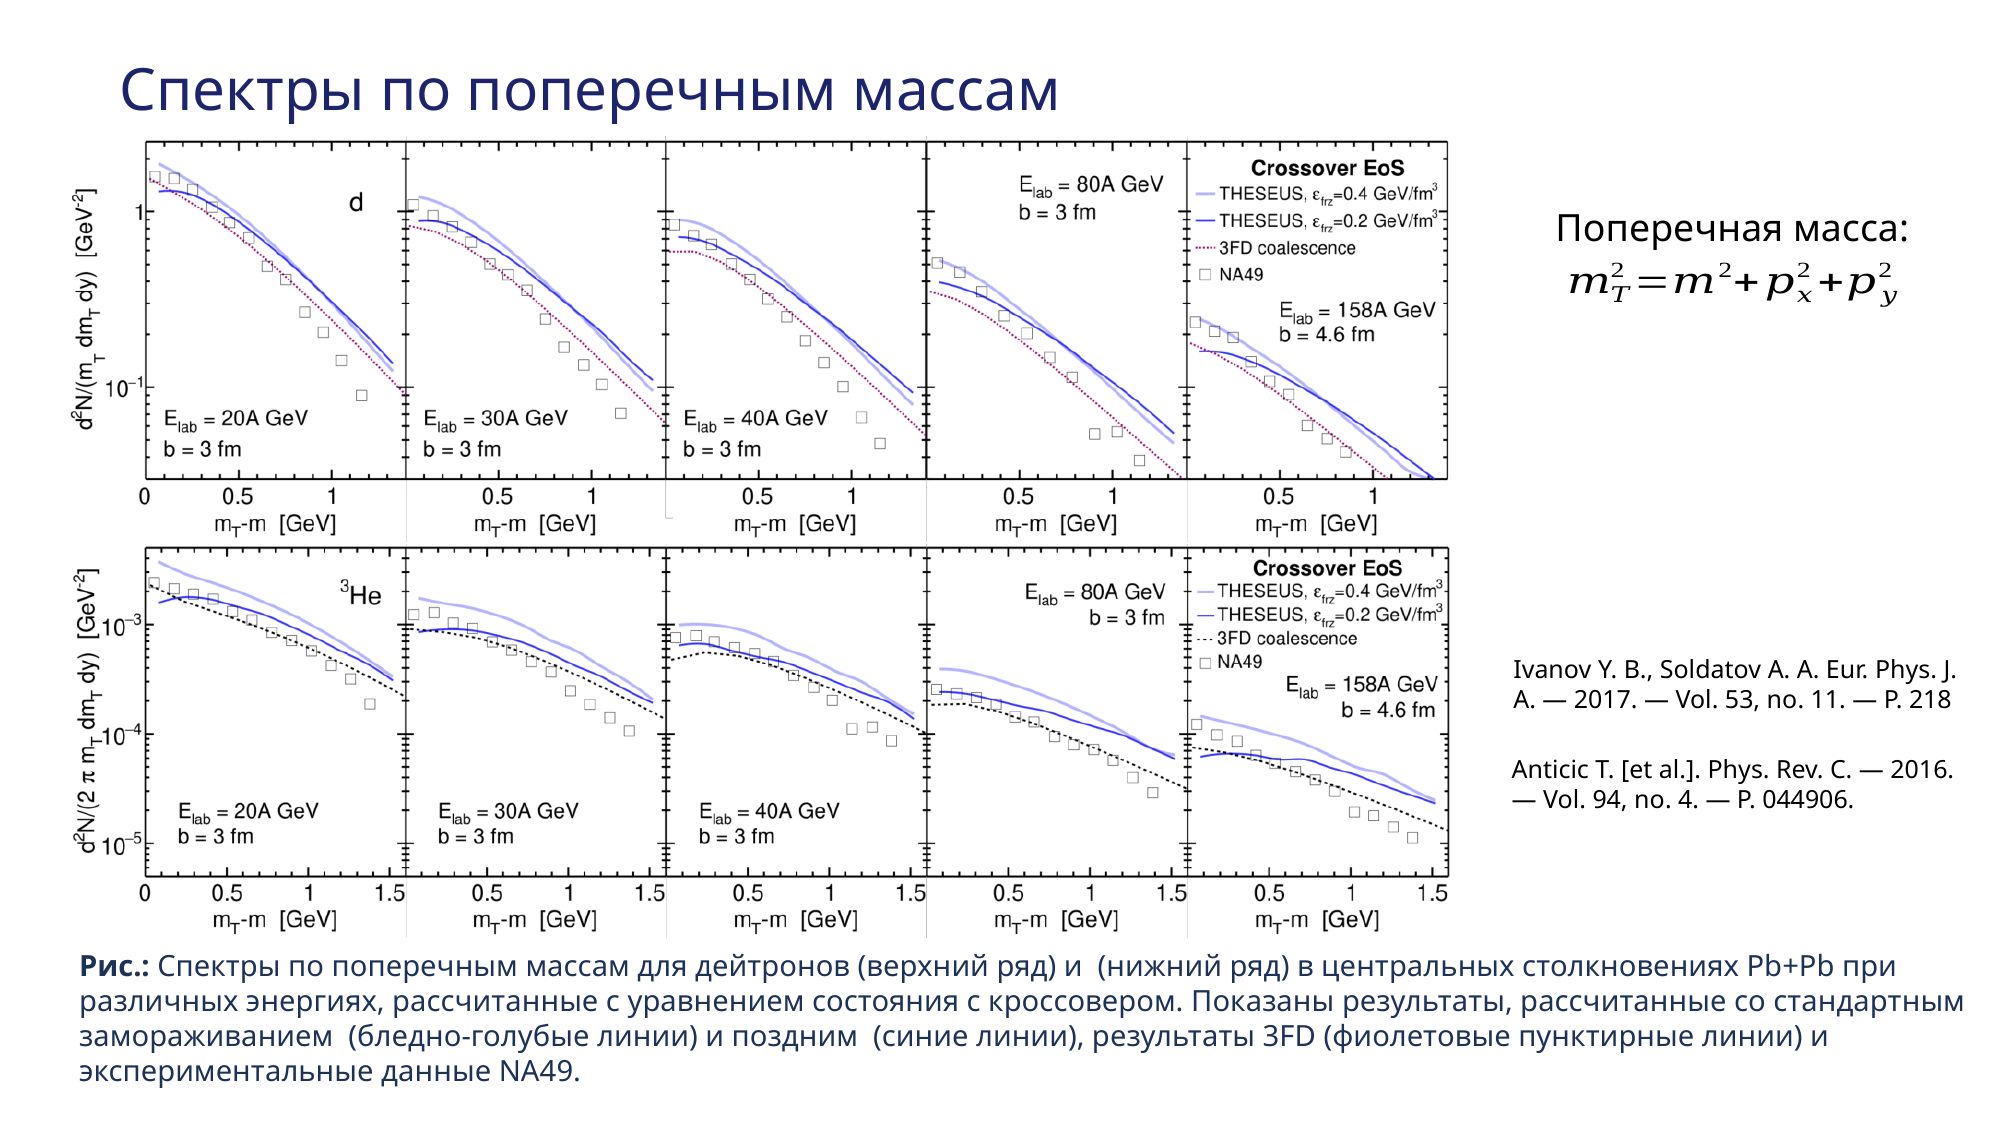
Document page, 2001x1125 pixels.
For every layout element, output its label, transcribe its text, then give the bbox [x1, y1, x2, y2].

text_box Спектры по поперечным массам [105, 44, 1897, 130]
picture [64, 136, 1459, 951]
text_box Поперечная масса: [1540, 196, 1925, 257]
text_box Anticic T. [et al.]. Phys. Rev. C. — 2016. — Vol. 94, no. 4. — P. 044906. [1496, 745, 1999, 821]
text_box Ivanov Y. B., Soldatov A. A. Eur. Phys. J. A. — 2017. — Vol. 53, no. 11. — P. 218 [1498, 646, 1985, 721]
text_box Рис.: Спектры по поперечным массам для дейтронов (верхний ряд) и (нижний ряд) в центральных столкновениях Pb+Pb при различных энергиях, рассчитанные с уравнением состояния с кроссовером. Показаны результаты, рассчитанные со стандартным замораживанием (бледно-голубые линии) и поздним (синие линии), результаты 3FD (фиолетовые пунктирные линии) и экспериментальные данные NA49. [64, 940, 2000, 1121]
